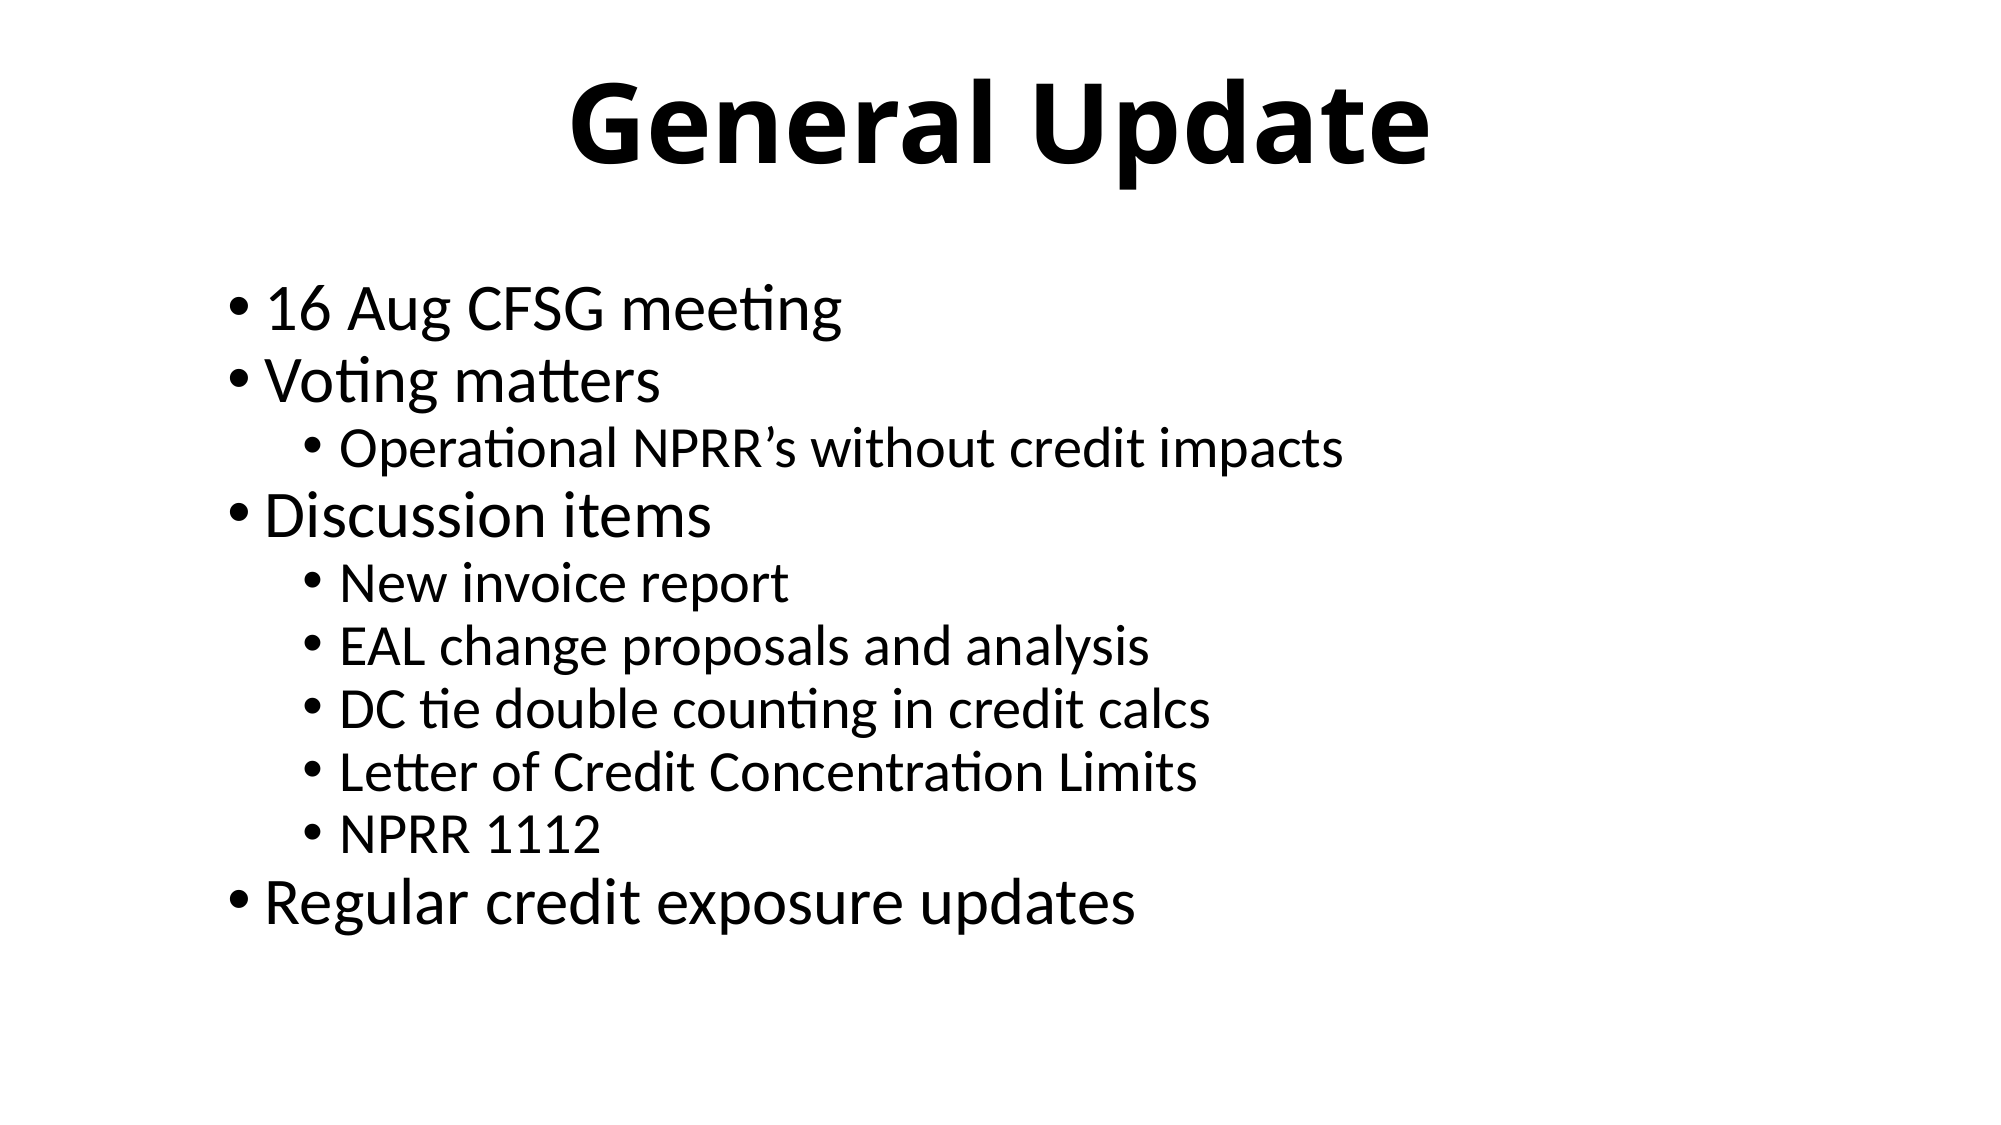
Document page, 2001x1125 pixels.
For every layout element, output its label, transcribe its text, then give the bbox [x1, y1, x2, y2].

title General Update [137, 59, 1863, 265]
list 16 Aug CFSG meeting Voting matters Operational NPRR’s without credit impacts Discussion items New invoice report EAL change proposals and analysis DC tie double counting in credit calcs Letter of Credit Concentration Limits NPRR 1112 Regular credit exposure updates [137, 265, 1863, 1014]
